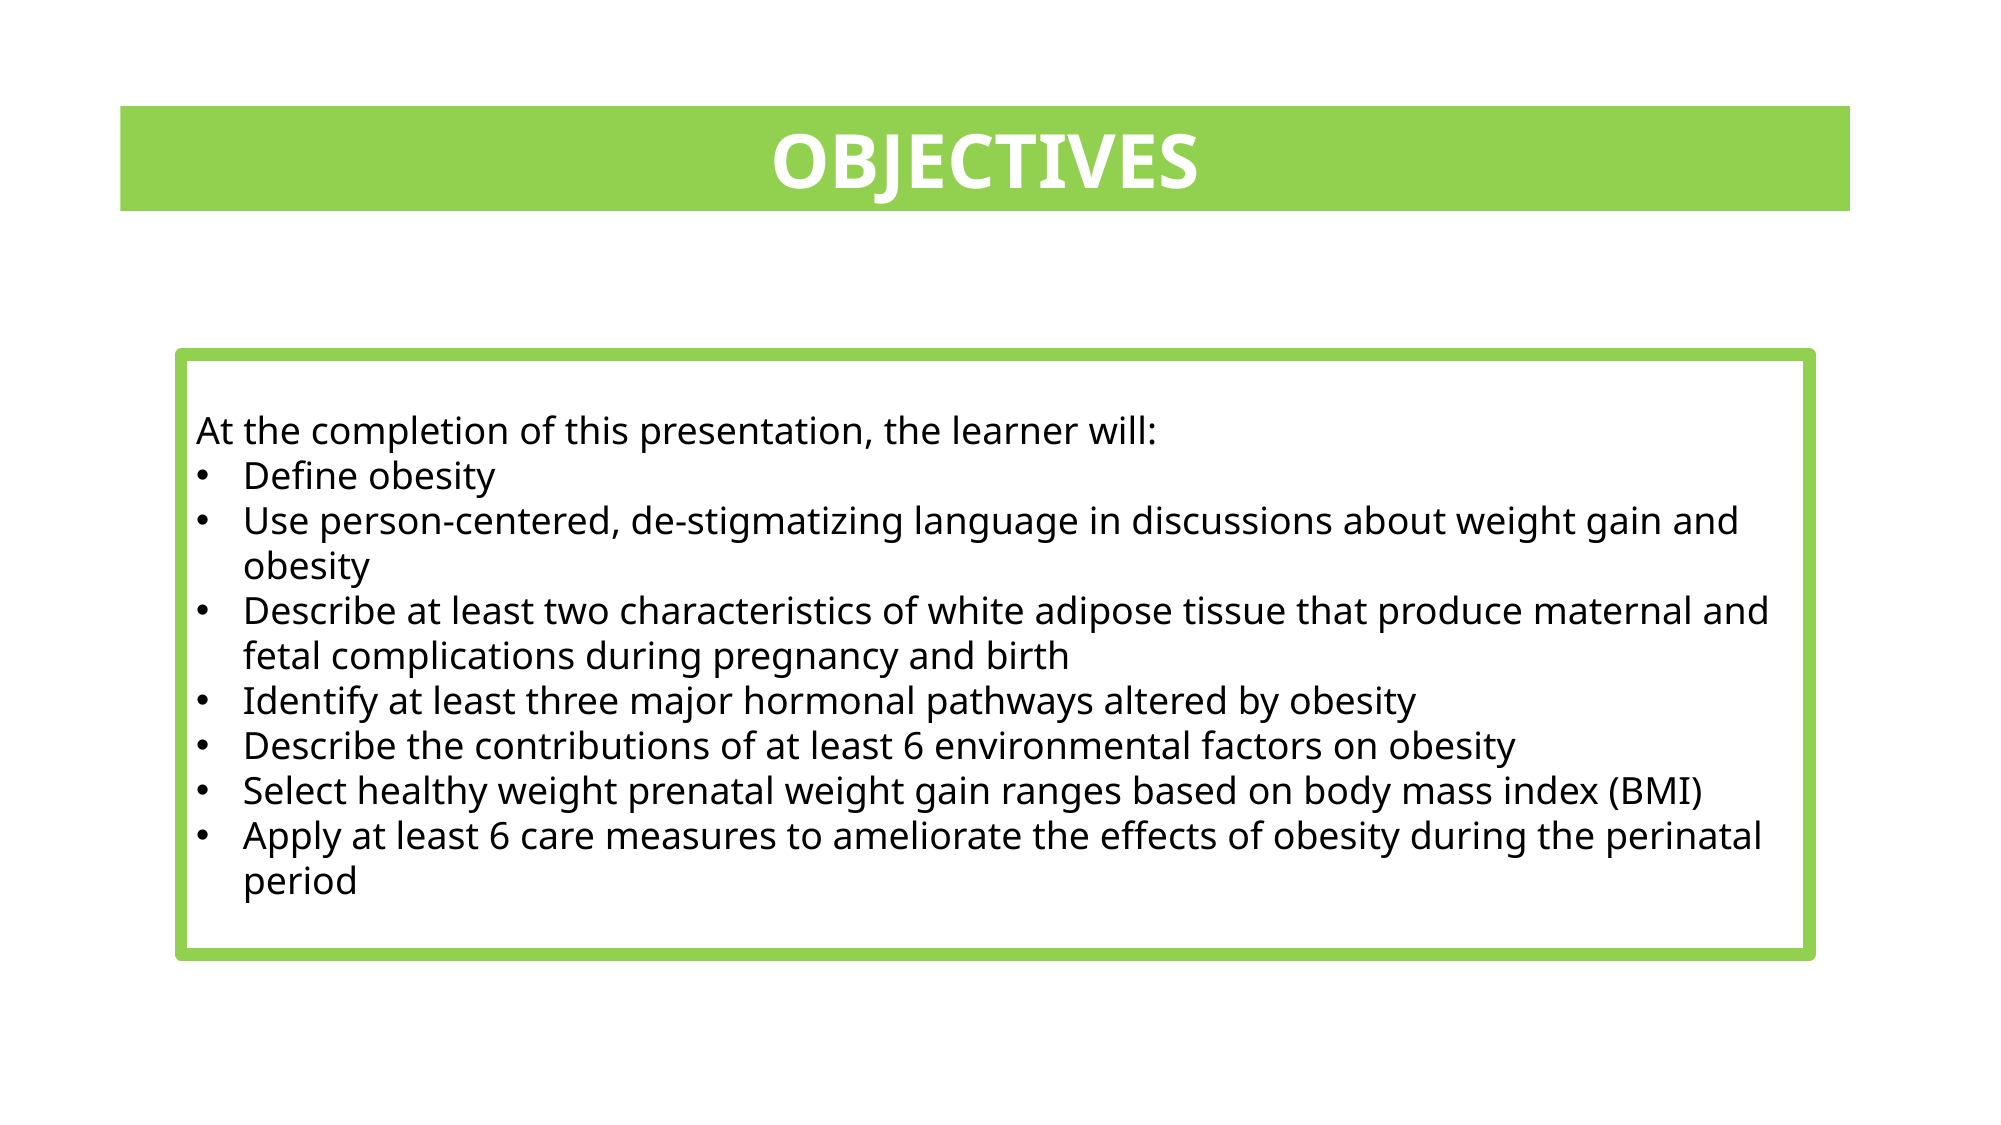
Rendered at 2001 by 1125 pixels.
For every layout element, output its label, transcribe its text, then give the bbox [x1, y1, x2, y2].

text_box At the completion of this presentation, the learner will: Define obesity Use person-centered, de-stigmatizing language in discussions about weight gain and obesity Describe at least two characteristics of white adipose tissue that produce maternal and fetal complications during pregnancy and birth Identify at least three major hormonal pathways altered by obesity Describe the contributions of at least 6 environmental factors on obesity Select healthy weight prenatal weight gain ranges based on body mass index (BMI) Apply at least 6 care measures to ameliorate the effects of obesity during the perinatal period [181, 354, 1810, 955]
text_box OBJECTIVES [120, 106, 1850, 211]
